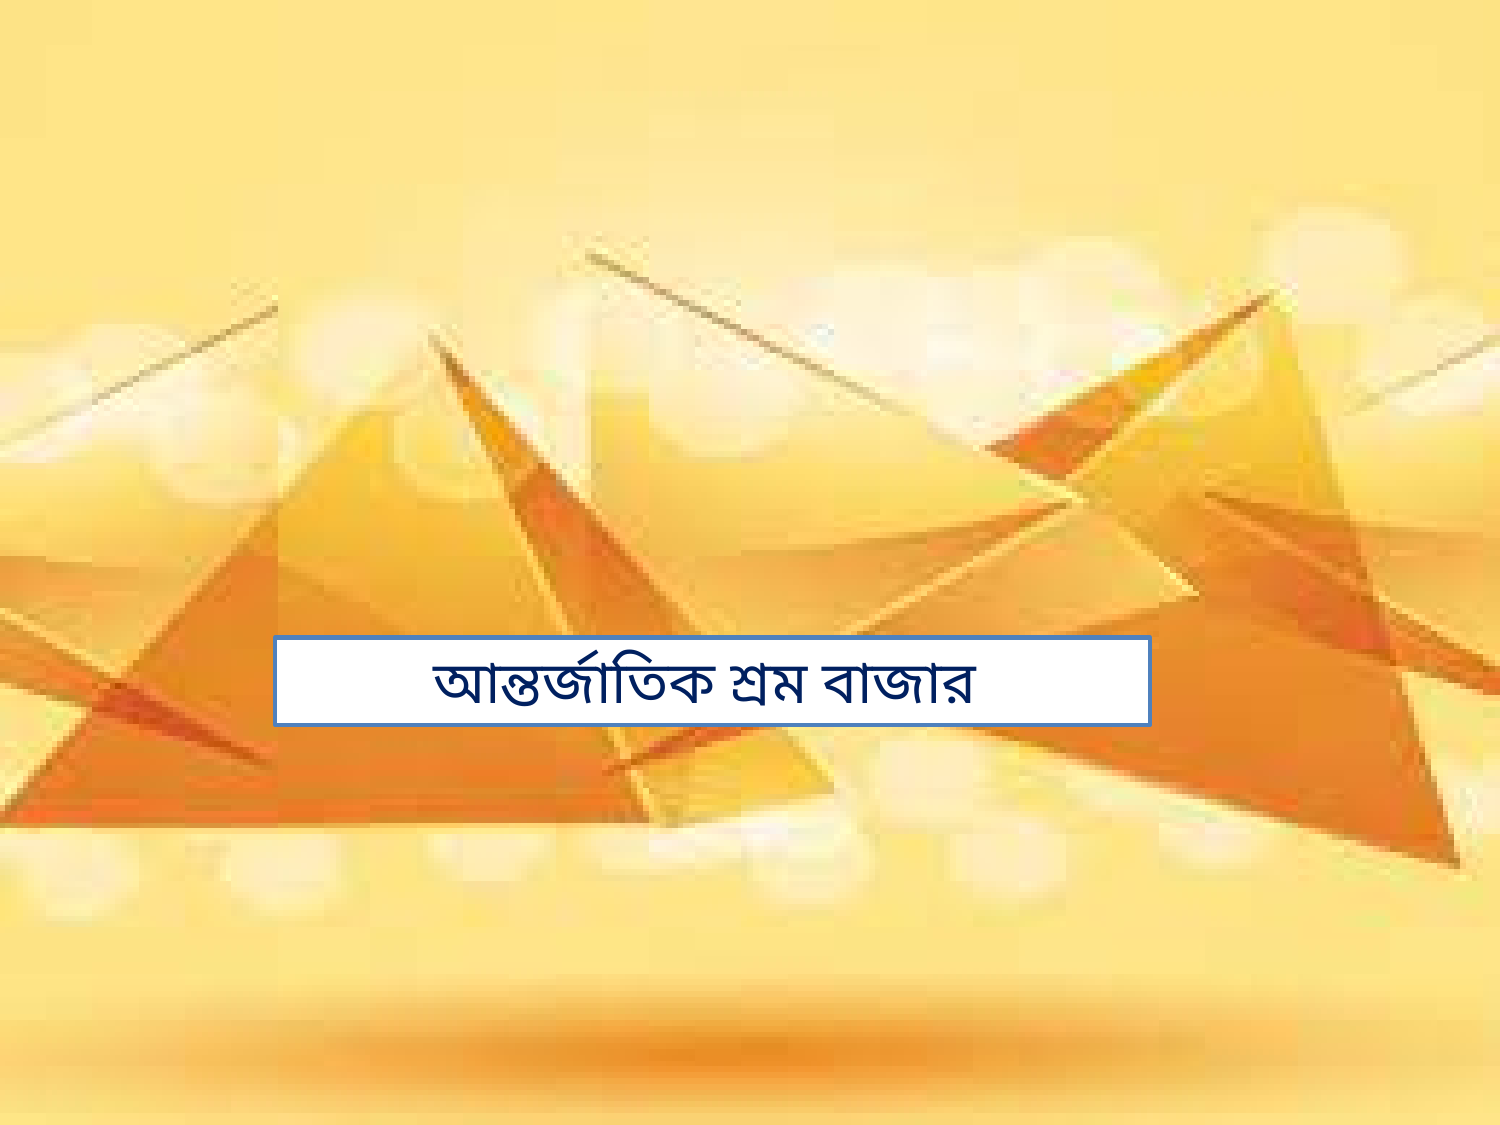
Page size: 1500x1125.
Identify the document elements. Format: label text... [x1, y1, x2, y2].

subtitle আন্তর্জাতিক শ্রম বাজার [273, 635, 1152, 727]
picture [0, 0, 1500, 1125]
